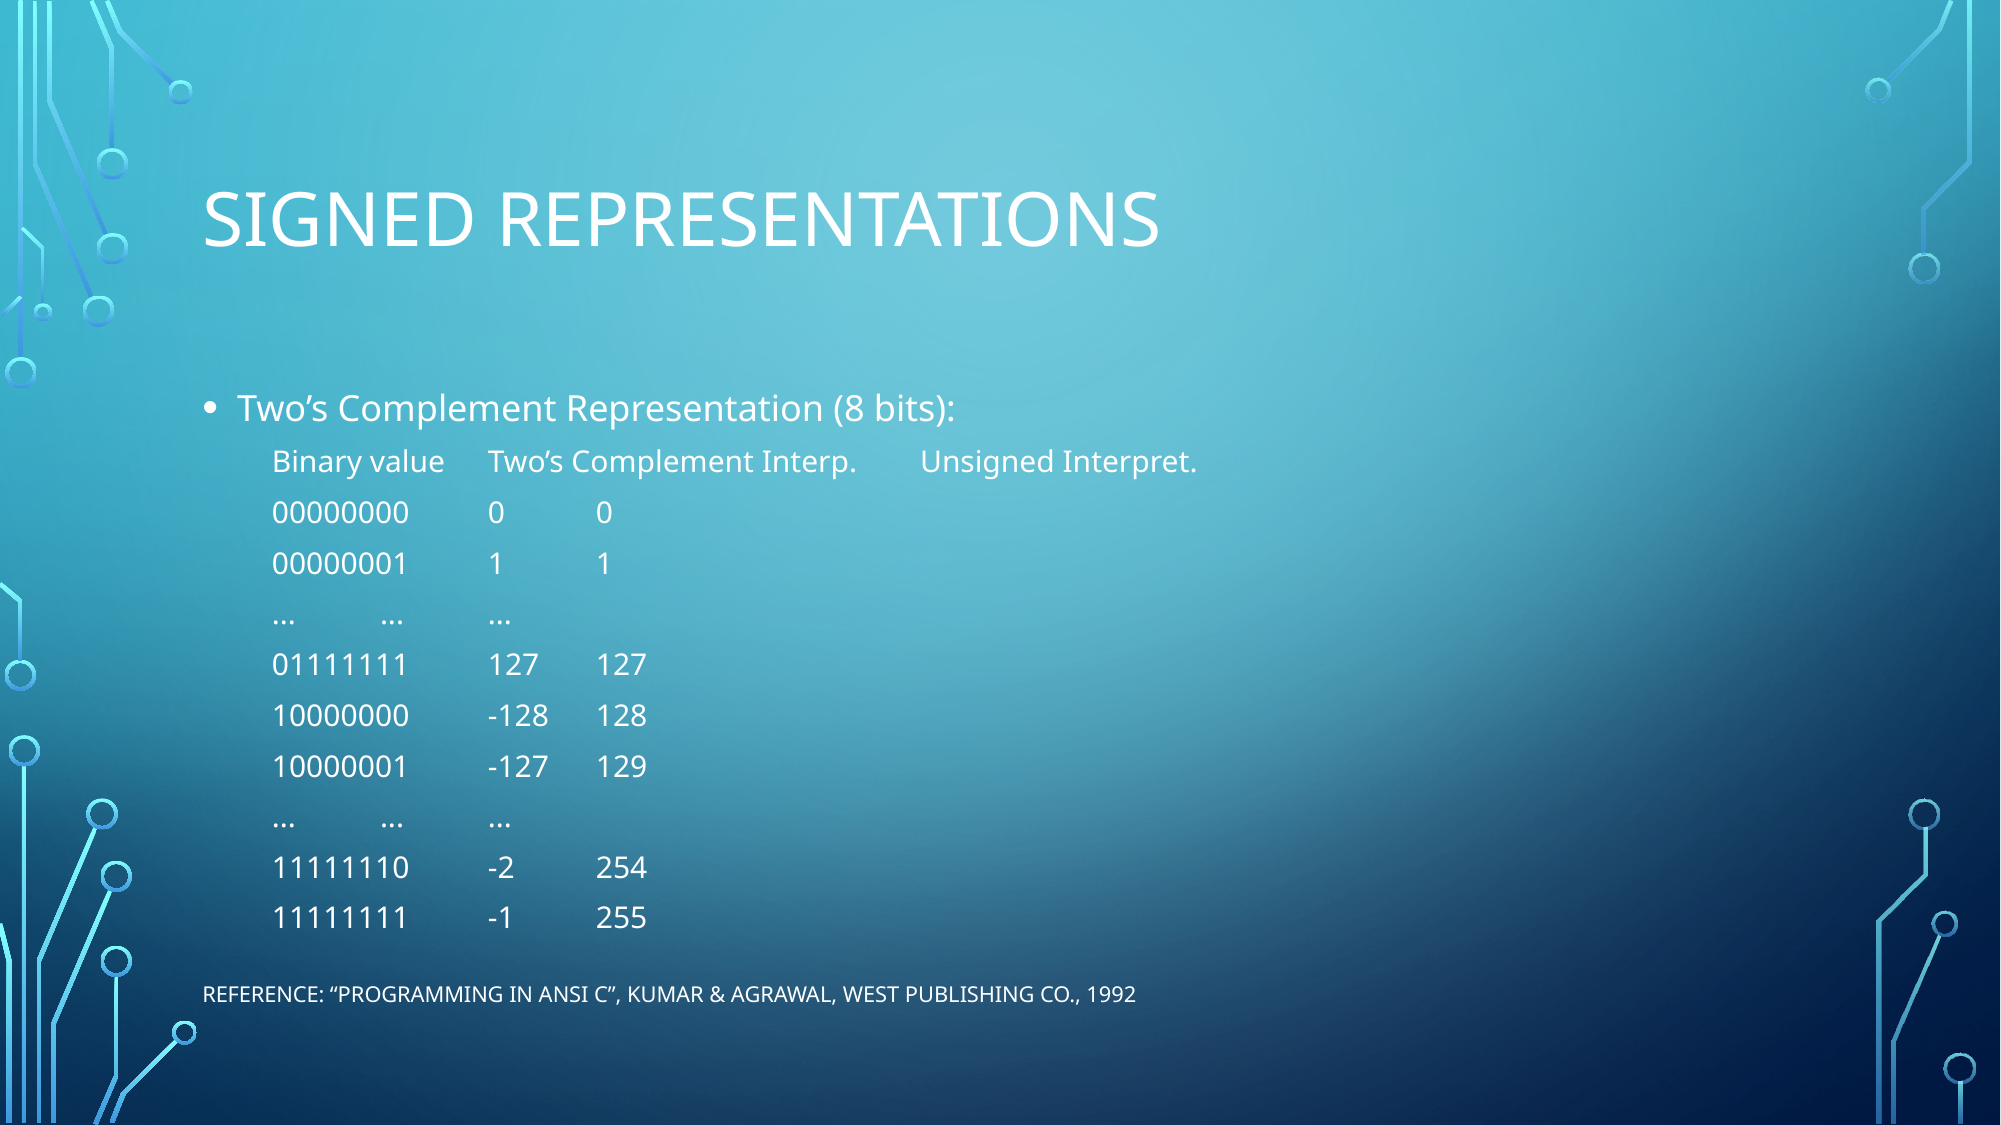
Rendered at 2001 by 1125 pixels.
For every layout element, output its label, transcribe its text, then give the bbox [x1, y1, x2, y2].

list Two’s Complement Representation (8 bits): Binary value Two’s Complement Interp. Unsigned Interpret. 00000000 0 0 00000001 1 1 ... ... ... 01111111 127 127 10000000 -128 128 10000001 -127 129 ... ... ... 11111110 -2 254 11111111 -1 255 [187, 369, 1813, 950]
footer Reference: “Programming in ANSI C”, Kumar & Agrawal, West Publishing Co., 1992 [187, 965, 1211, 1025]
title SIGNED REPRESENTATIONS [187, 101, 1813, 344]
